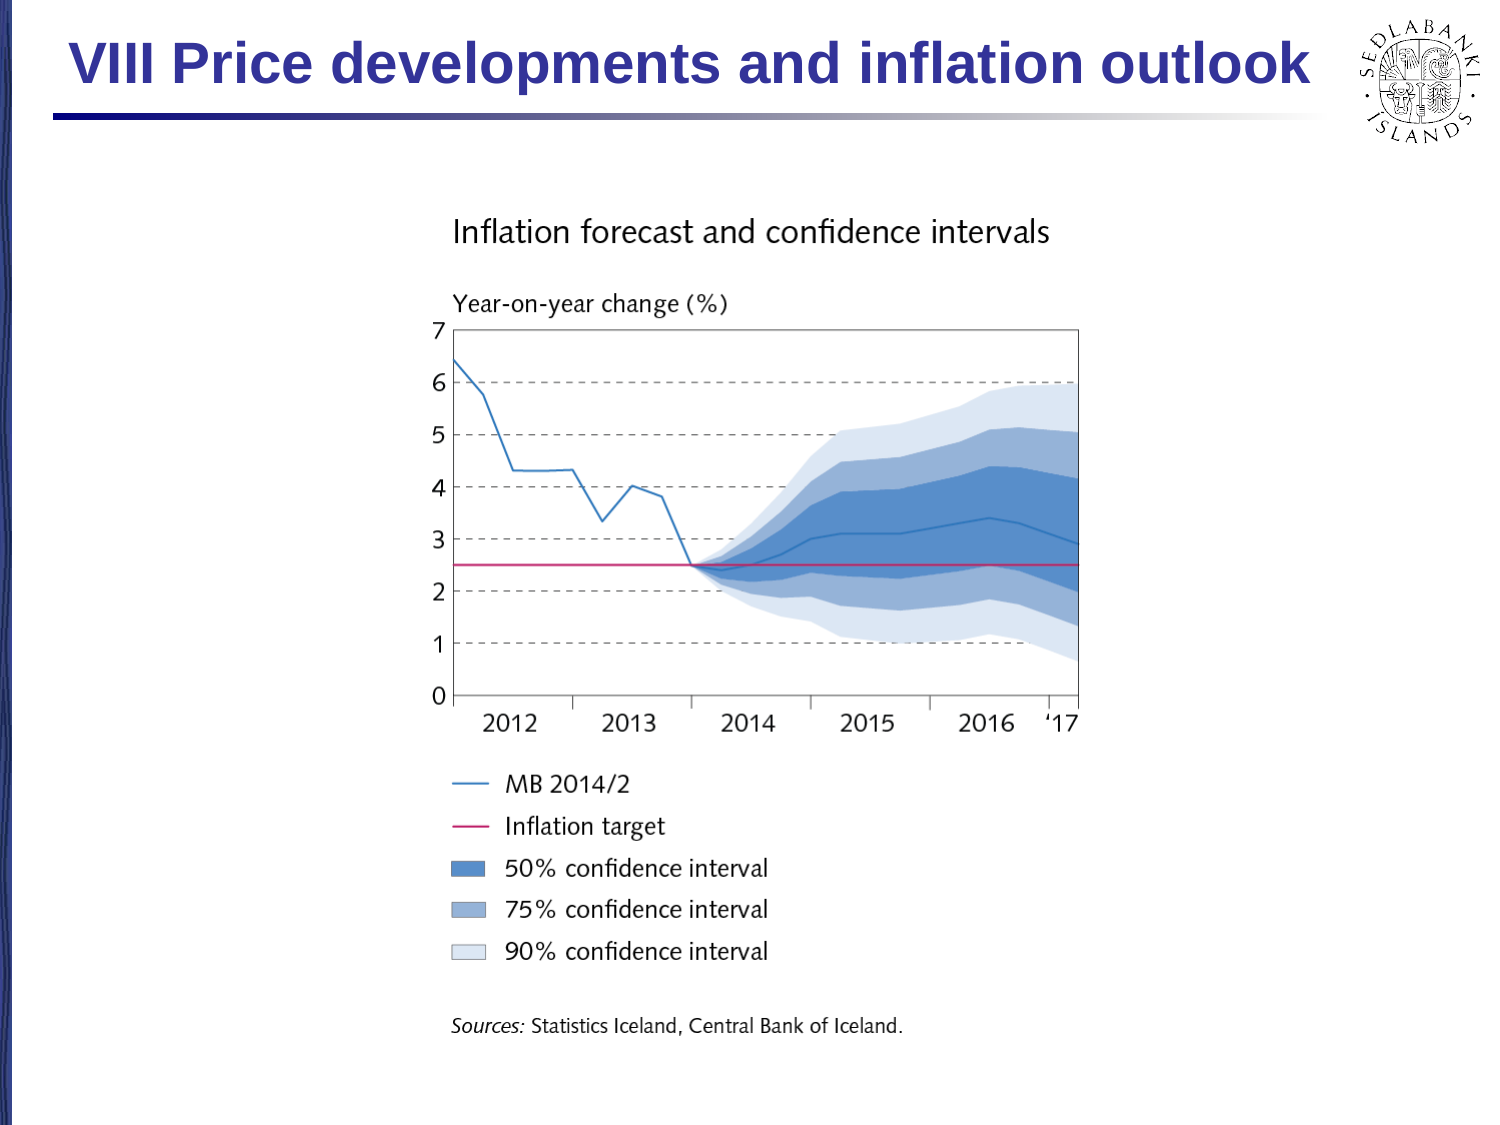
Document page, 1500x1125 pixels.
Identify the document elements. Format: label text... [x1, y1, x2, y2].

picture [0, 0, 12, 1125]
title VIII Price developments and inflation outlook [52, 10, 1330, 111]
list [432, 169, 1080, 1038]
picture [1357, 18, 1482, 149]
